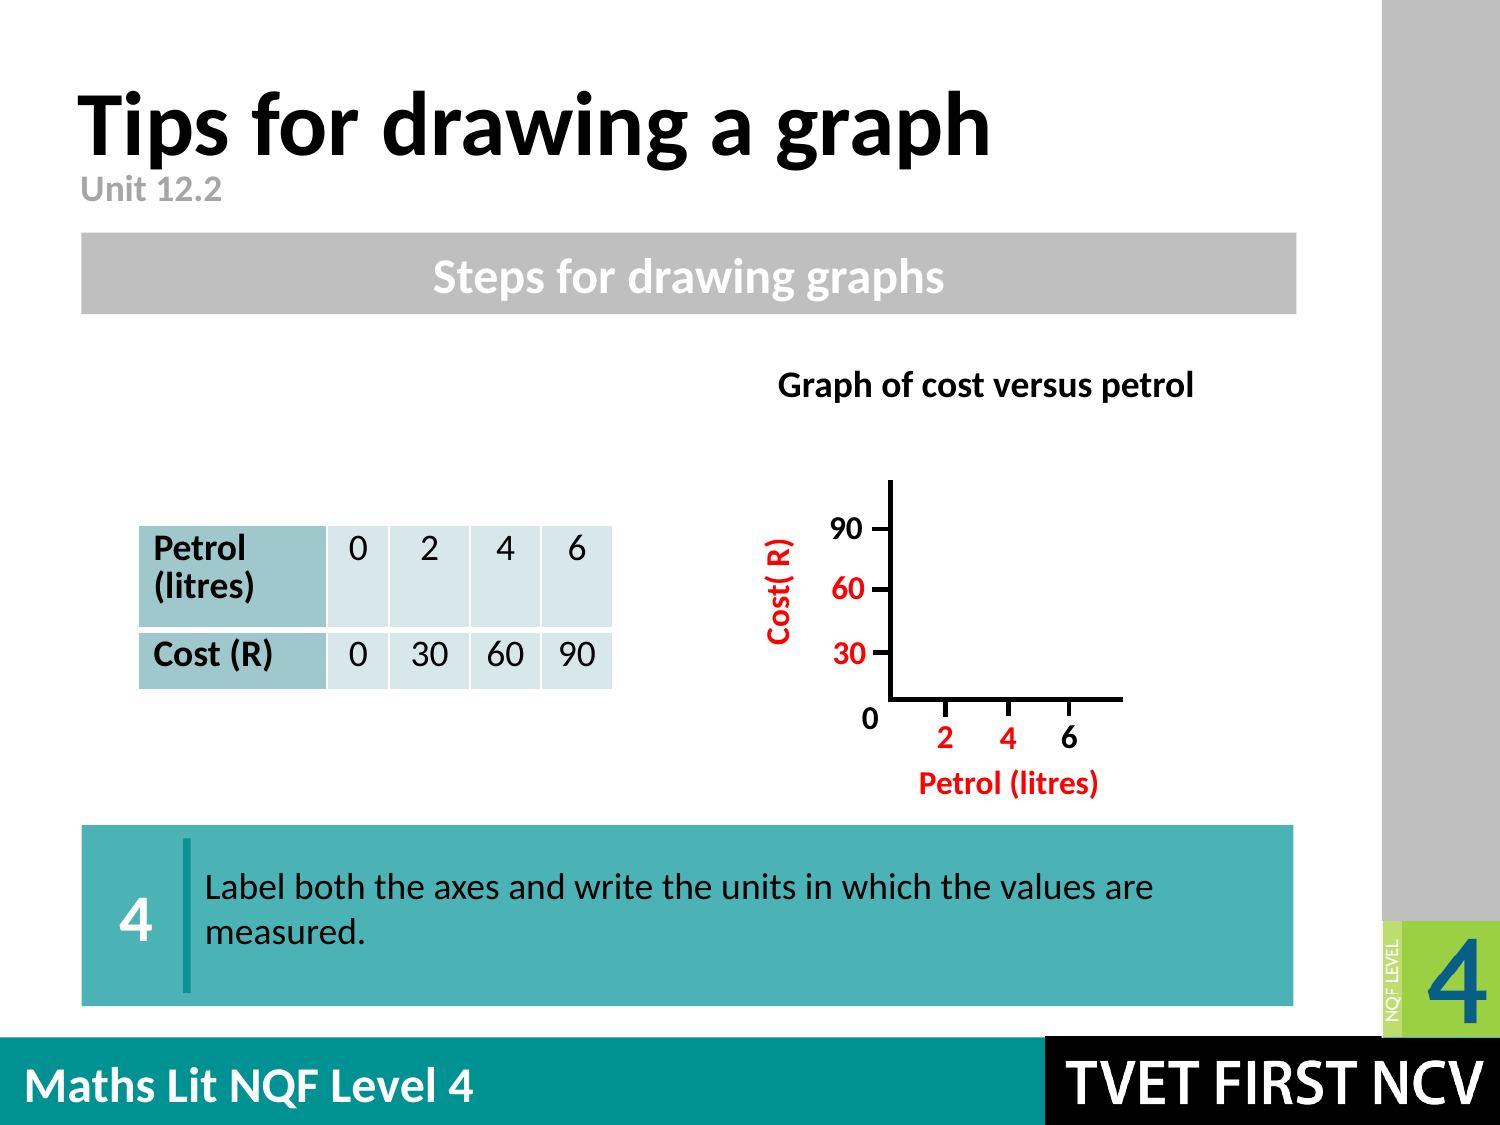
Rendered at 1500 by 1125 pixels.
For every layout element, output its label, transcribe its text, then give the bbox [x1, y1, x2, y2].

table_cell 30 [390, 633, 469, 689]
text_box 90 [814, 498, 878, 554]
table_header Petrol (litres) [139, 526, 326, 627]
text_box 60 [816, 558, 880, 614]
text_box 2 [922, 707, 969, 754]
text_box Steps for drawing graphs [80, 232, 1298, 315]
text_box Label both the axes and write the units in which the values are measured. [192, 854, 1270, 960]
list Unit 12.2 [65, 161, 1363, 212]
text_box [81, 824, 1294, 1007]
picture [1381, 921, 1500, 1038]
text_box Graph of cost versus petrol [763, 353, 1210, 413]
table_header 2 [390, 526, 469, 627]
text_box Cost( R) [748, 523, 804, 660]
text_box Petrol (litres) [904, 754, 1122, 809]
table_cell Cost (R) [139, 633, 326, 689]
text_box 30 [817, 623, 882, 679]
table_cell 60 [471, 633, 540, 689]
table_cell 90 [542, 633, 612, 689]
text_box 4 [86, 867, 182, 963]
title Tips for drawing a graph [62, 68, 1360, 187]
table_cell 0 [328, 633, 388, 689]
table_header 0 [328, 526, 388, 627]
text_box 0 [847, 688, 894, 744]
text_box [182, 837, 192, 994]
picture [1065, 1050, 1484, 1120]
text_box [887, 479, 1123, 700]
table_header 4 [471, 526, 540, 627]
text_box 4 [984, 708, 1032, 754]
text_box 6 [1045, 707, 1093, 754]
table_header 6 [542, 526, 612, 627]
